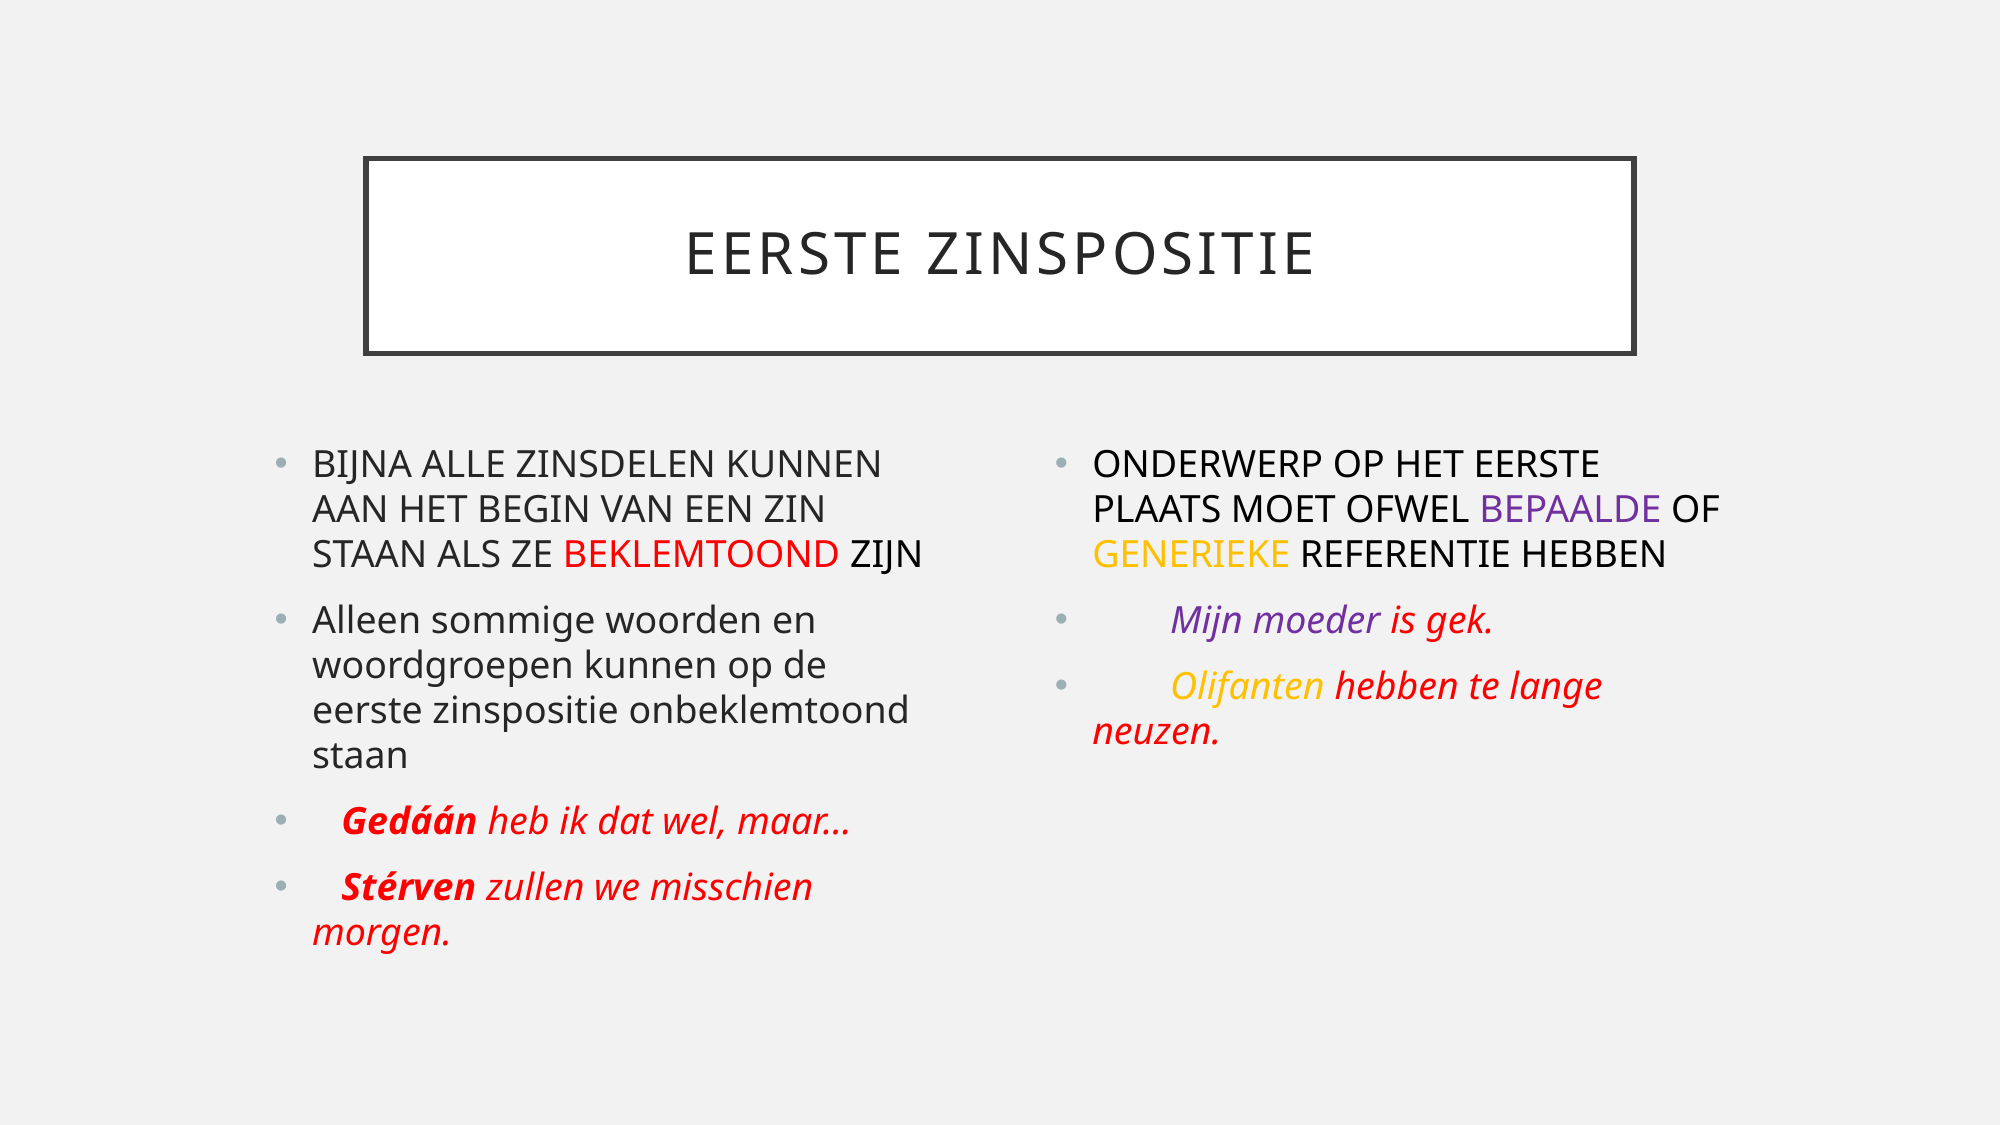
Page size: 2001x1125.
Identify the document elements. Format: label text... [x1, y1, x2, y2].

list BIJNA ALLE ZINSDELEN KUNNEN AAN HET BEGIN VAN EEN ZIN STAAN ALS ZE BEKLEMTOOND ZIJN Alleen sommige woorden en woordgroepen kunnen op de eerste zinspositie onbeklemtoond staan Gedáán heb ik dat wel, maar… Stérven zullen we misschien morgen. [259, 432, 961, 942]
title EERSTE ZINSPOSITIE [363, 156, 1637, 356]
list ONDERWERP OP HET EERSTE PLAATS MOET OFWEL BEPAALDE OF GENERIEKE REFERENTIE HEBBEN Mijn moeder is gek. Olifanten hebben te lange neuzen. [1039, 432, 1741, 942]
